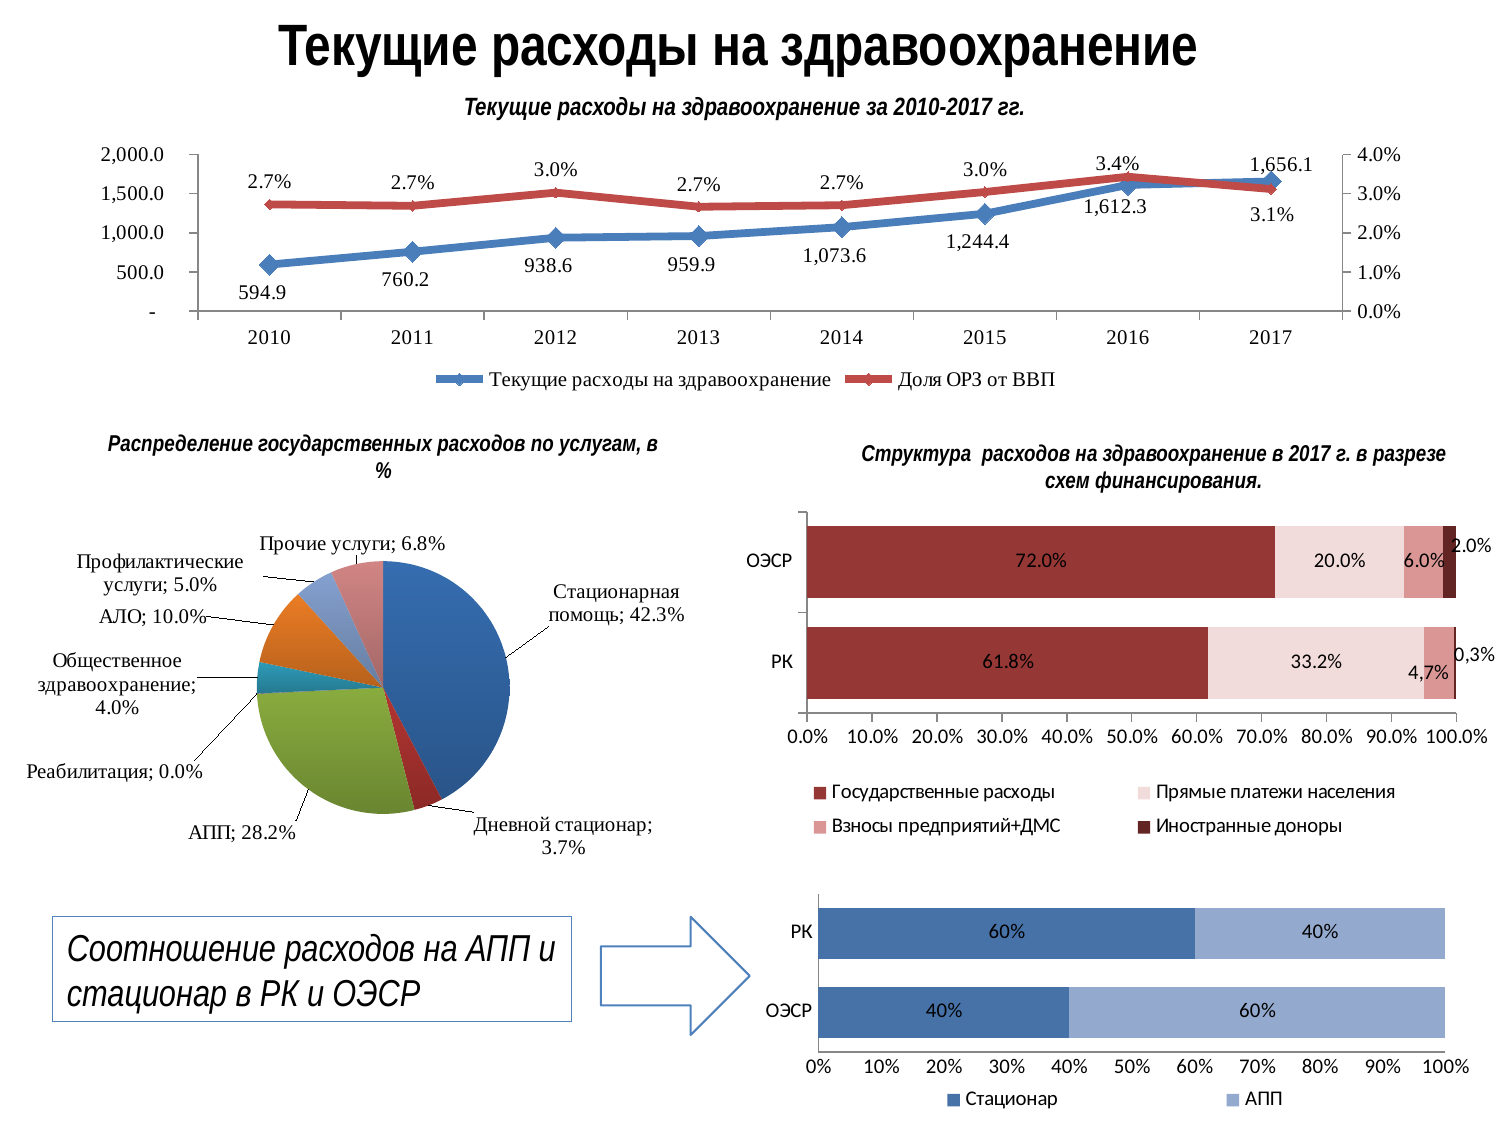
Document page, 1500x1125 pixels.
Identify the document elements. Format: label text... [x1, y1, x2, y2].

text_box Текущие расходы на здравоохранение [29, 0, 1448, 93]
text_box Соотношение расходов на АПП и стационар в РК и ОЭСР [52, 916, 572, 1022]
chart [73, 128, 1417, 398]
chart [25, 491, 1495, 1120]
text_box Текущие расходы на здравоохранение за 2010-2017 гг. [148, 82, 1342, 127]
text_box [598, 914, 733, 1037]
text_box Структура расходов на здравоохранение в 2017 г. в разрезе схем финансирования. [832, 430, 1476, 492]
text_box Распределение государственных расходов по услугам, в % [91, 420, 676, 489]
